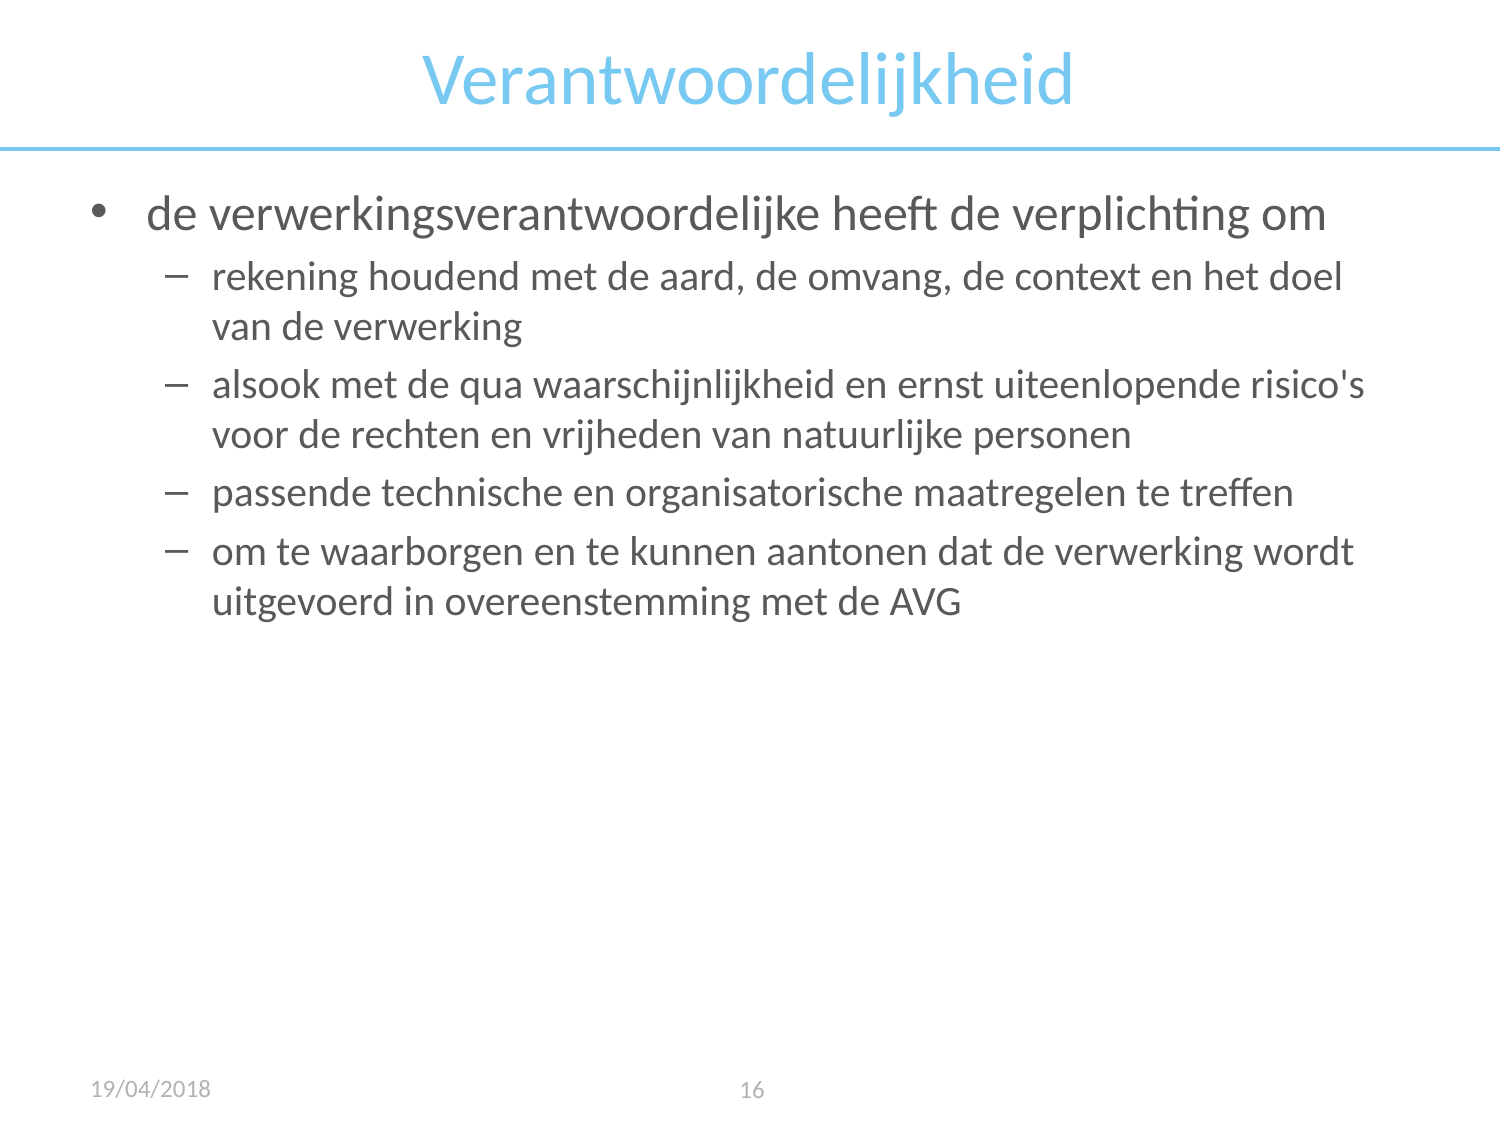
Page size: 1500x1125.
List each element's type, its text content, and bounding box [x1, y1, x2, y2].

list de verwerkingsverantwoordelijke heeft de verplichting om rekening houdend met de aard, de omvang, de context en het doel van de verwerking alsook met de qua waarschijnlijkheid en ernst uiteenlopende risico's voor de rechten en vrijheden van natuurlijke personen passende technische en organisatorische maatregelen te treffen om te waarborgen en te kunnen aantonen dat de verwerking wordt uitgevoerd in overeenstemming met de AVG [75, 172, 1425, 1035]
slide_number 16 [577, 1058, 928, 1119]
title Verantwoordelijkheid [0, 0, 1500, 149]
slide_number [75, 1057, 425, 1118]
